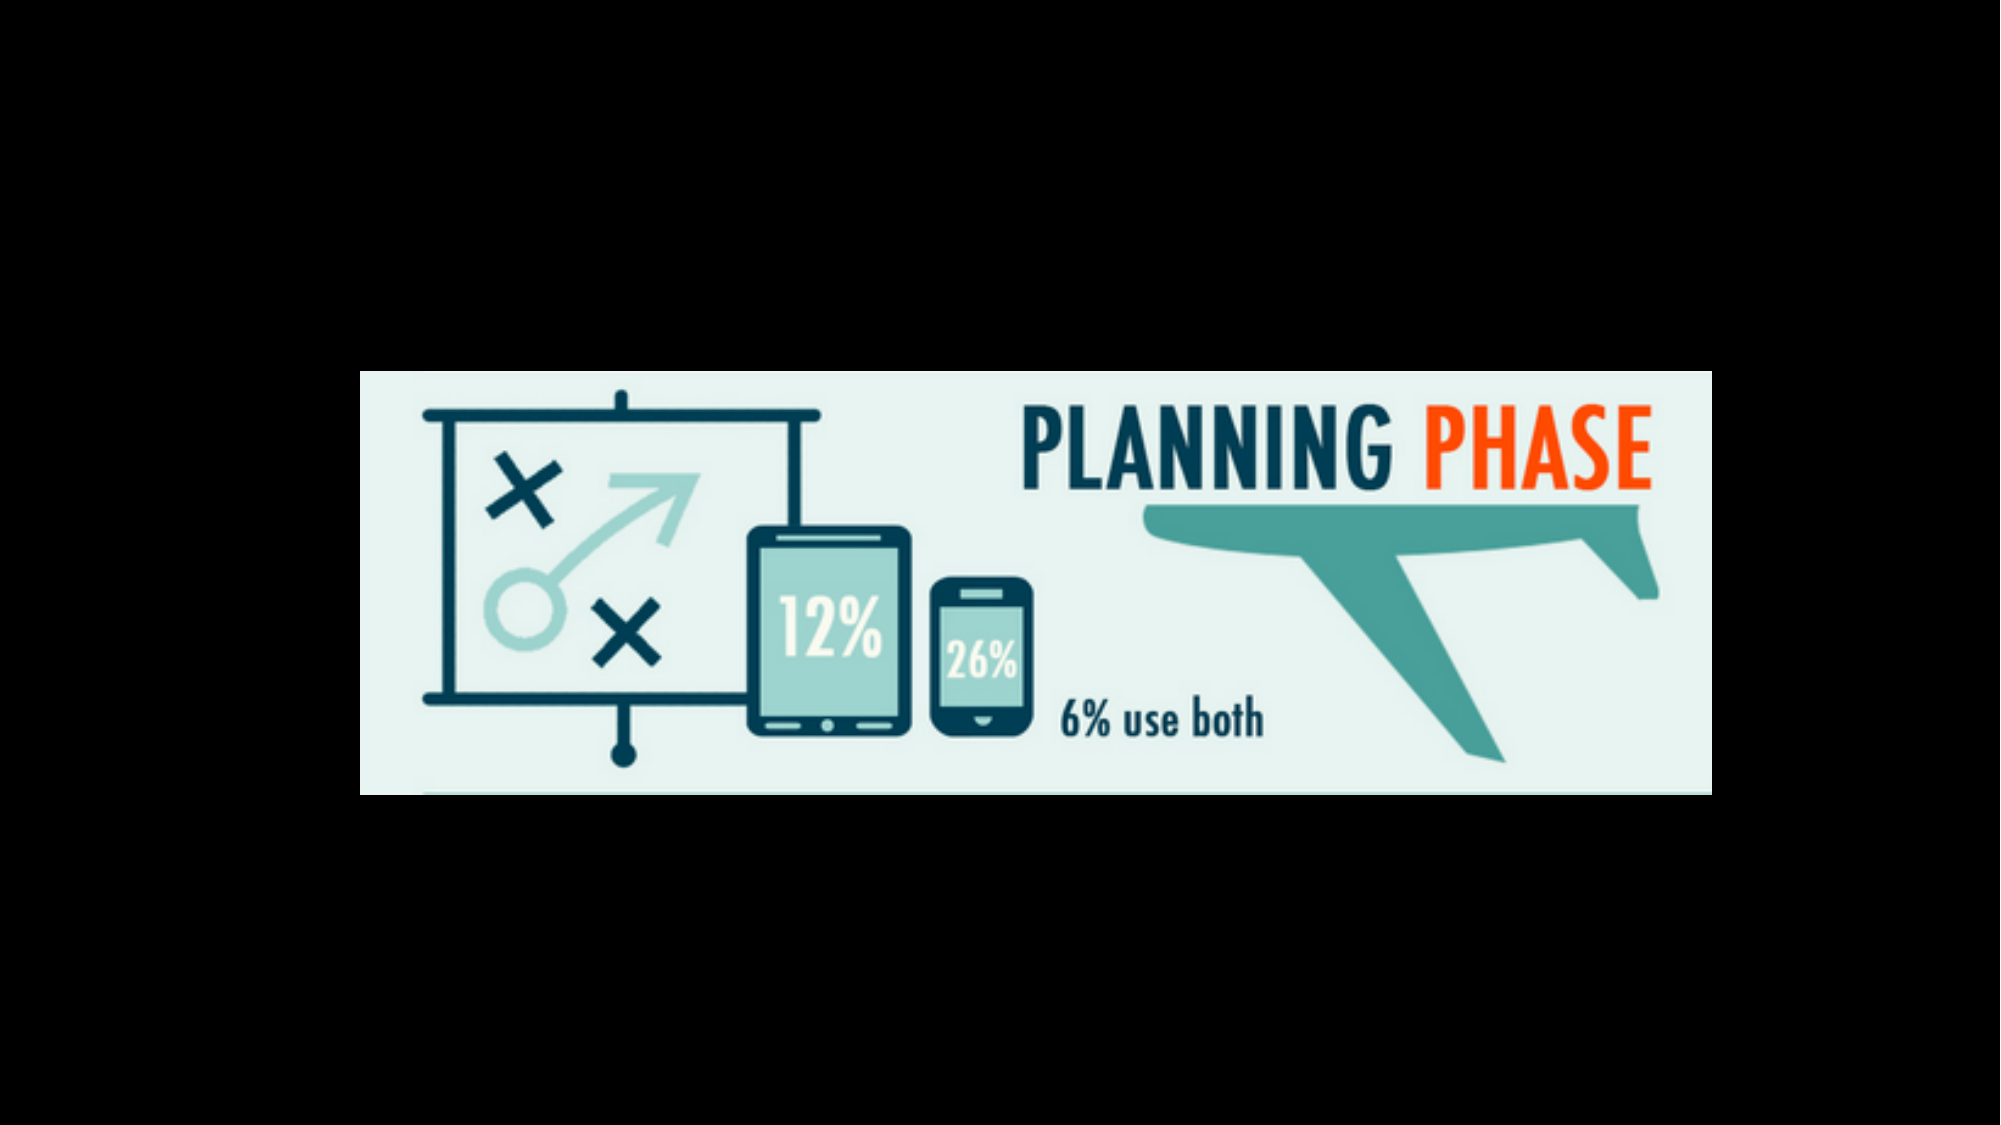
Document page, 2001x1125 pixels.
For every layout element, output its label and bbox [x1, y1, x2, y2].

picture [360, 371, 1712, 795]
